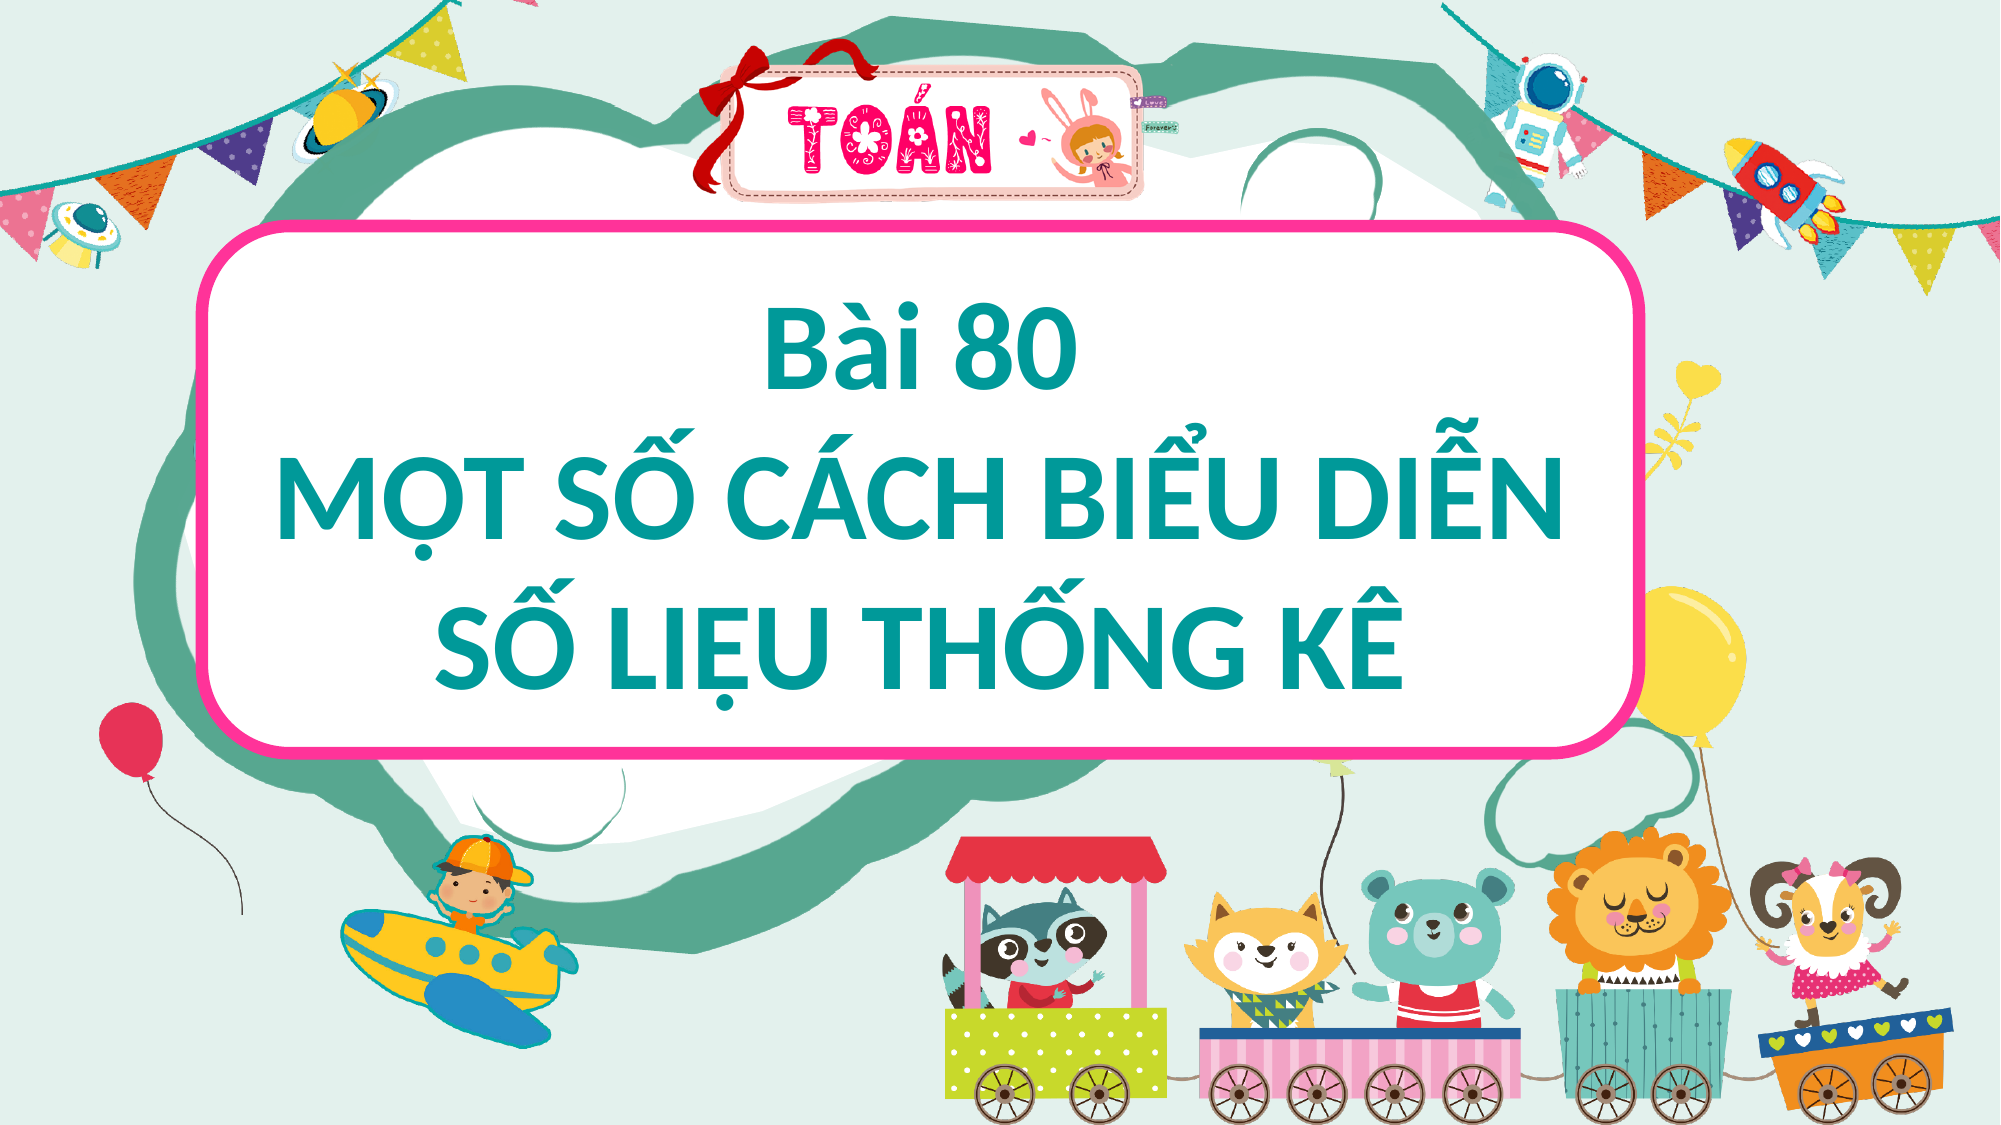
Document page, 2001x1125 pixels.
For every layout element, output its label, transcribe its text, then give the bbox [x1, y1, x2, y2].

picture [0, 0, 2001, 1125]
text_box Bài 80 MỘT SỐ CÁCH BIỂU DIỄN SỐ LIỆU THỐNG KÊ [200, 224, 1641, 755]
